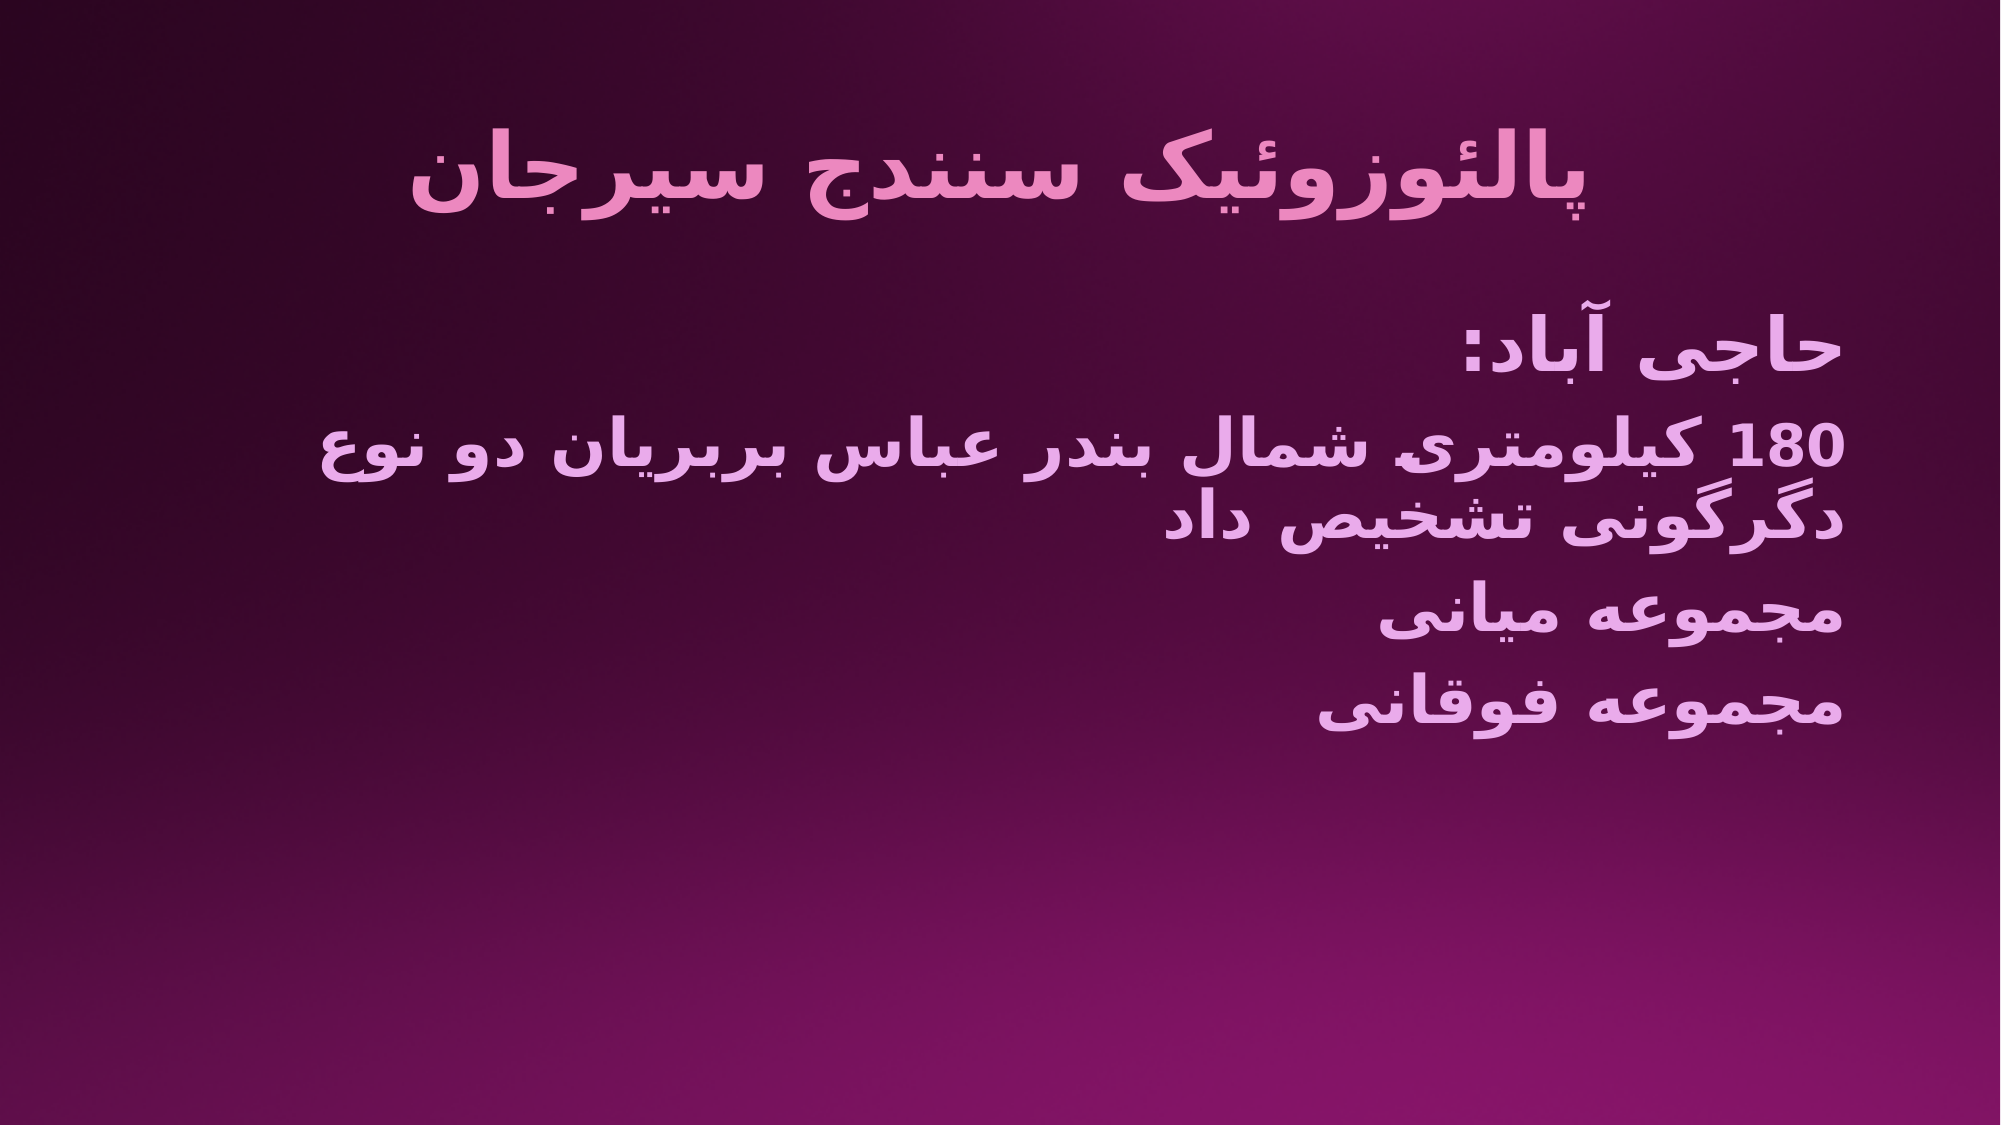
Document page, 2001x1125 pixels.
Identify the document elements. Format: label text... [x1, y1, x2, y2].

list حاجی آباد: 180 کیلومتری شمال بندر عباس بربریان دو نوع دگرگونی تشخیص داد مجموعه میانی مجموعه فوقانی [183, 299, 1863, 1014]
picture [0, 0, 2001, 1125]
title پالئوزوئیک سنندج سیرجان [137, 59, 1863, 278]
